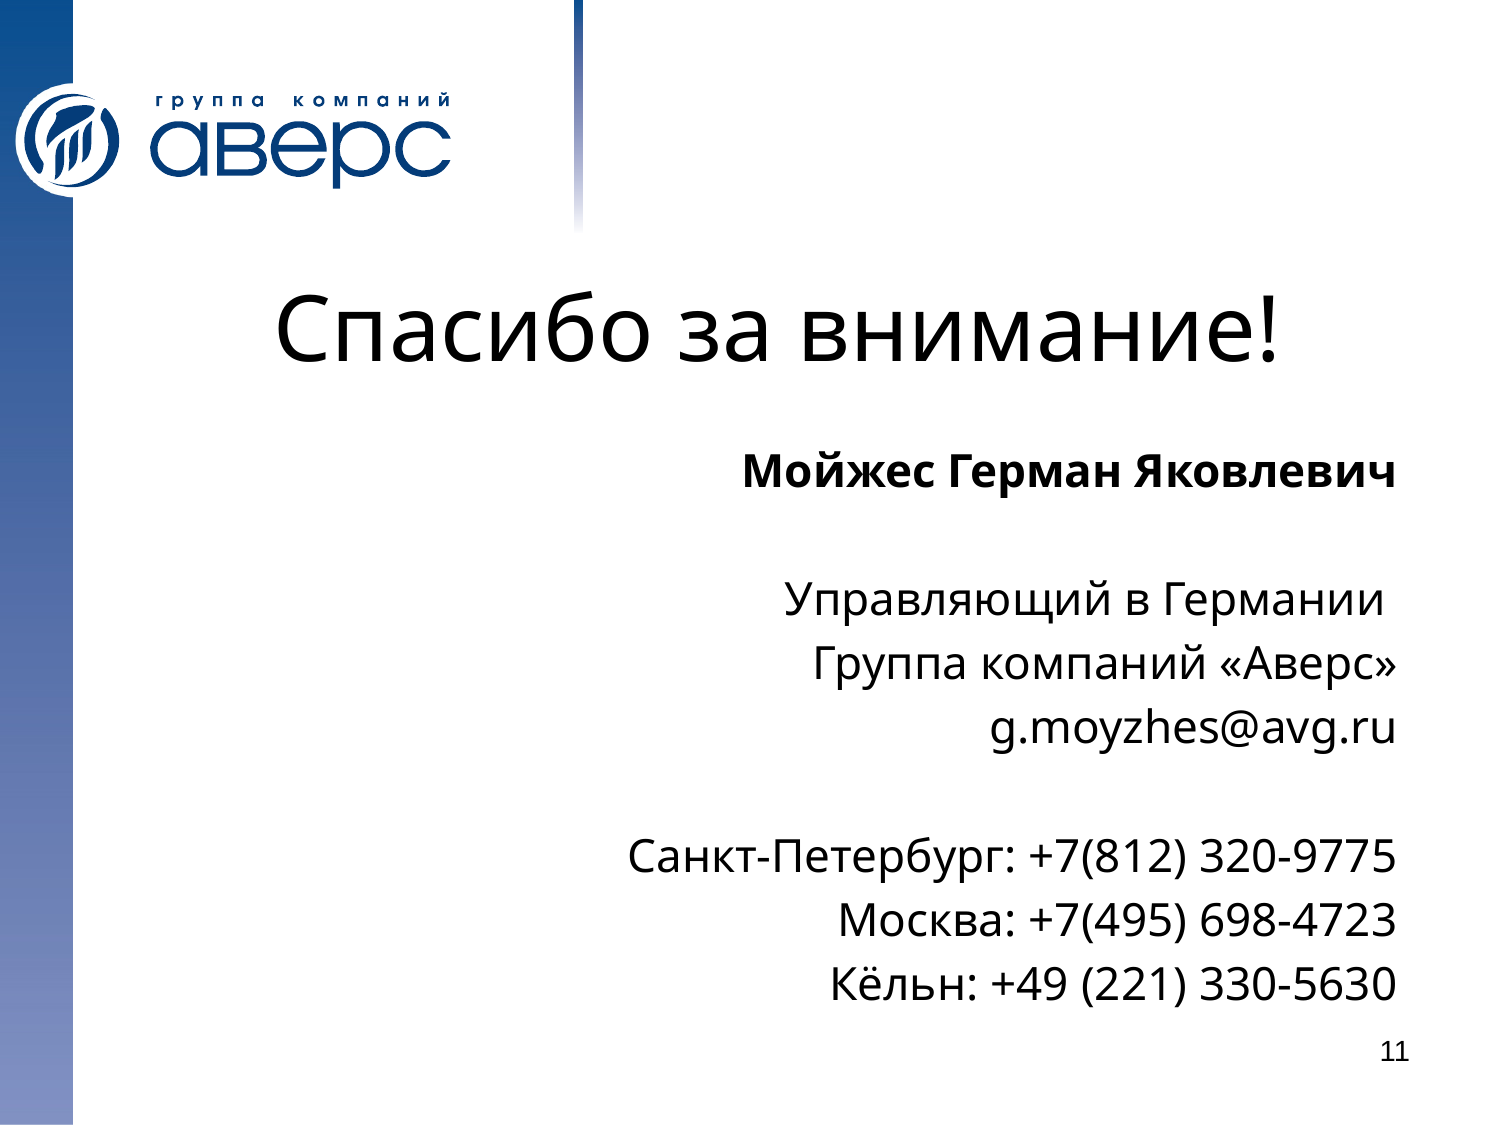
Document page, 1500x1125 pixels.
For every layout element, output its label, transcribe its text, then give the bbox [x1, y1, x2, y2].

list Спасибо за внимание! Мойжес Герман Яковлевич Управляющий в Германии Группа компаний «Аверс» g.moyzhes@avg.ru Санкт-Петербург: +7(812) 320-9775 Москва: +7(495) 698-4723 Кёльн: +49 (221) 330-5630 [131, 262, 1426, 1026]
picture [574, 0, 583, 233]
picture [0, 0, 73, 1125]
slide_number 11 [1074, 1024, 1426, 1103]
